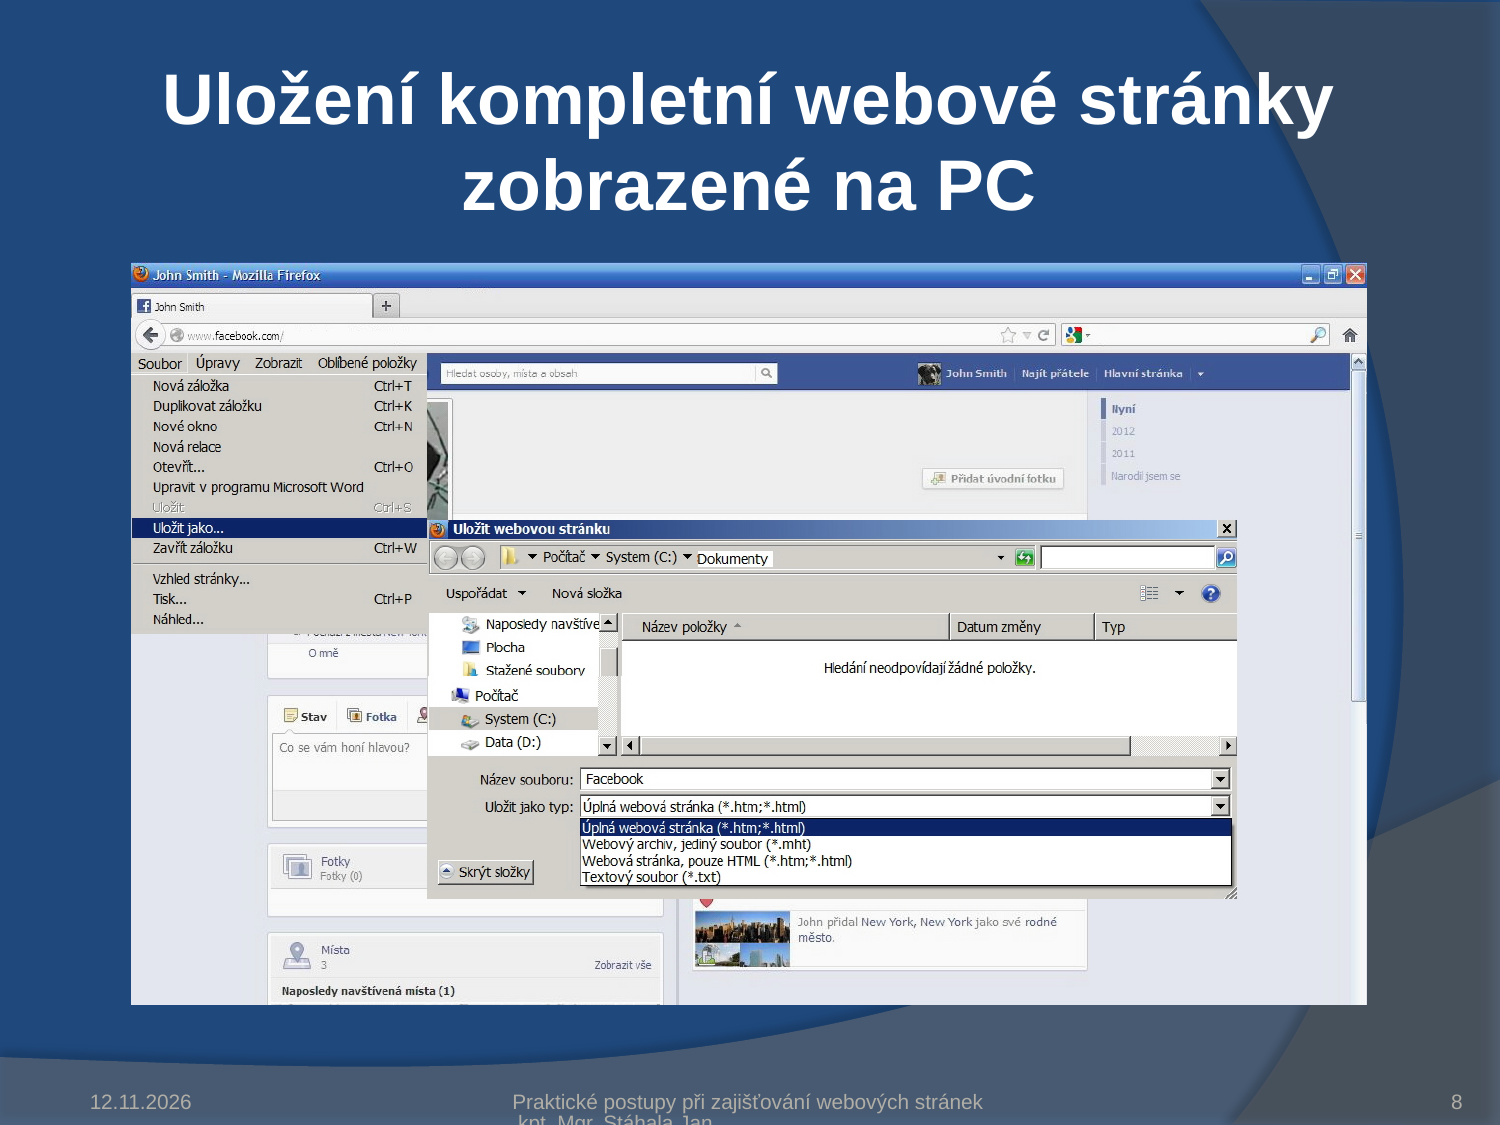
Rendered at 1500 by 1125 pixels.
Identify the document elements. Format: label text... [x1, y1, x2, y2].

slide_number 8 [1337, 1053, 1463, 1114]
footer Praktické postupy při zajišťování webových stránek kpt. Mgr. Stáhala Jan [512, 1053, 988, 1114]
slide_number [75, 1053, 425, 1114]
title Uložení kompletní webové stránky zobrazené na PC [75, 45, 1424, 233]
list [131, 262, 1367, 1006]
